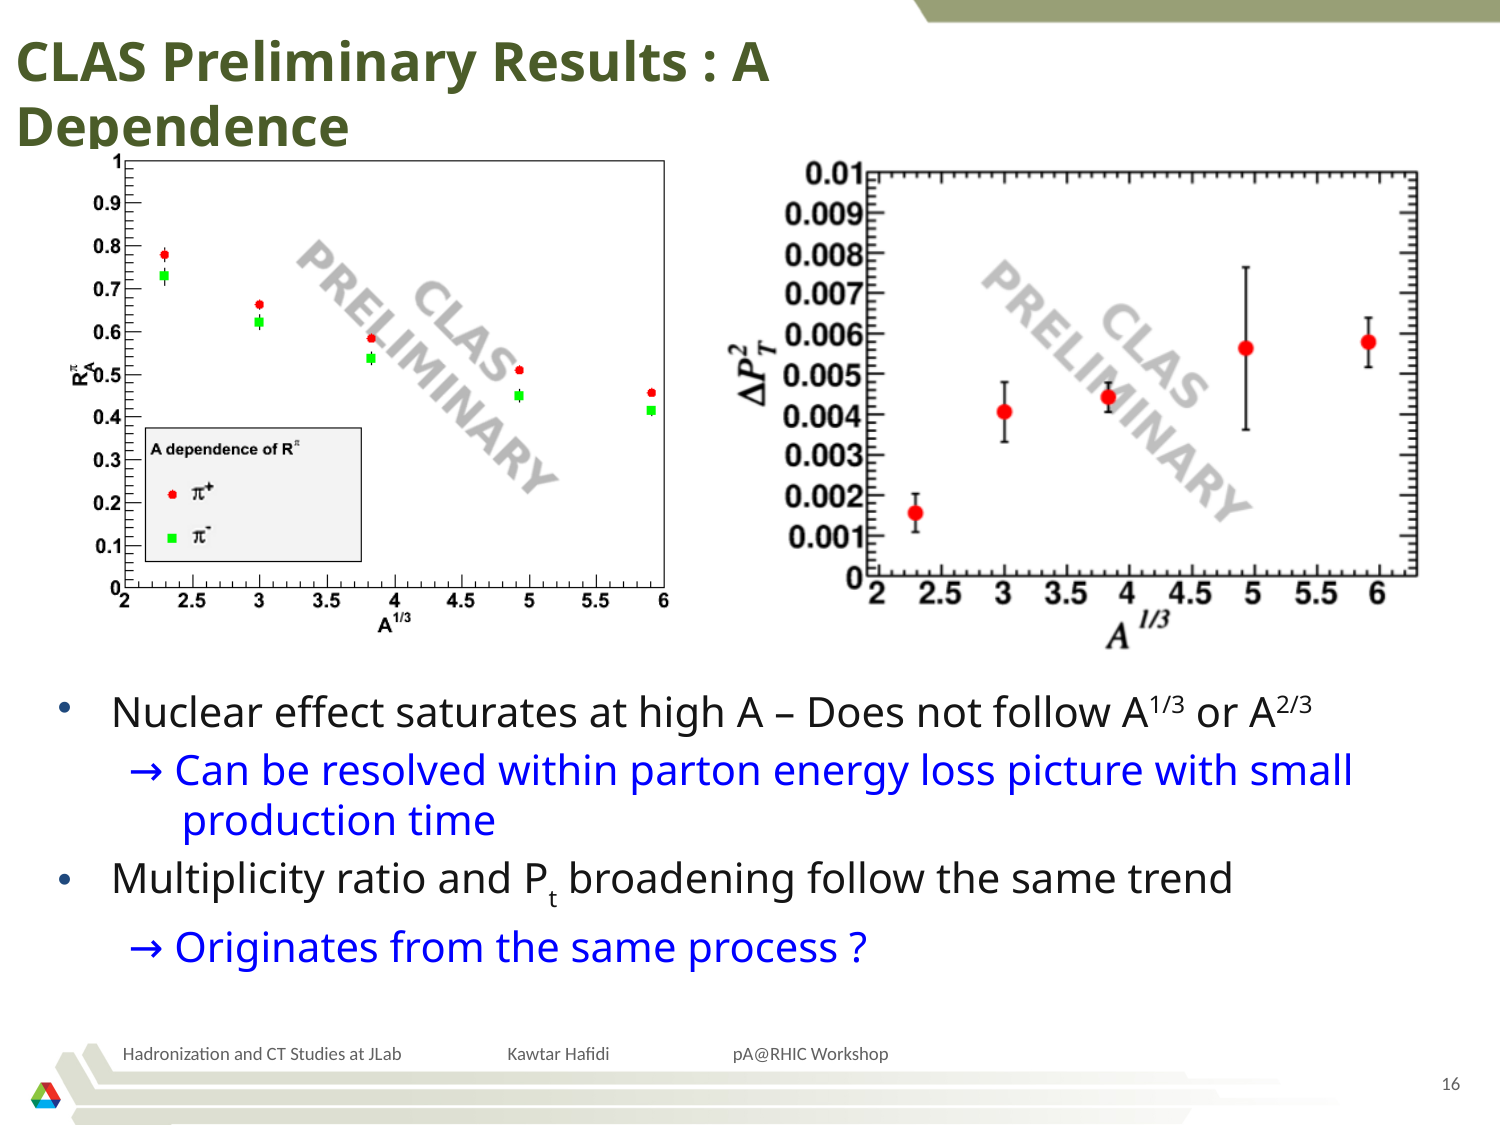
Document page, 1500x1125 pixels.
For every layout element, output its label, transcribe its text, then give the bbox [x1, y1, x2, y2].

picture [0, 0, 1500, 24]
slide_number 16 [1412, 1064, 1476, 1125]
picture [66, 149, 676, 638]
picture [0, 1037, 1500, 1125]
text_box Nuclear effect saturates at high A – Does not follow A1/3 or A2/3 → Can be resolved within parton energy loss picture with small production time Multiplicity ratio and Pt broadening follow the same trend → Originates from the same process ? [24, 678, 1475, 994]
footer Hadronization and CT Studies at JLab Kawtar Hafidi pA@RHIC Workshop [107, 1034, 1083, 1073]
title CLAS Preliminary Results : A Dependence [0, 19, 1113, 126]
picture [721, 124, 1442, 663]
